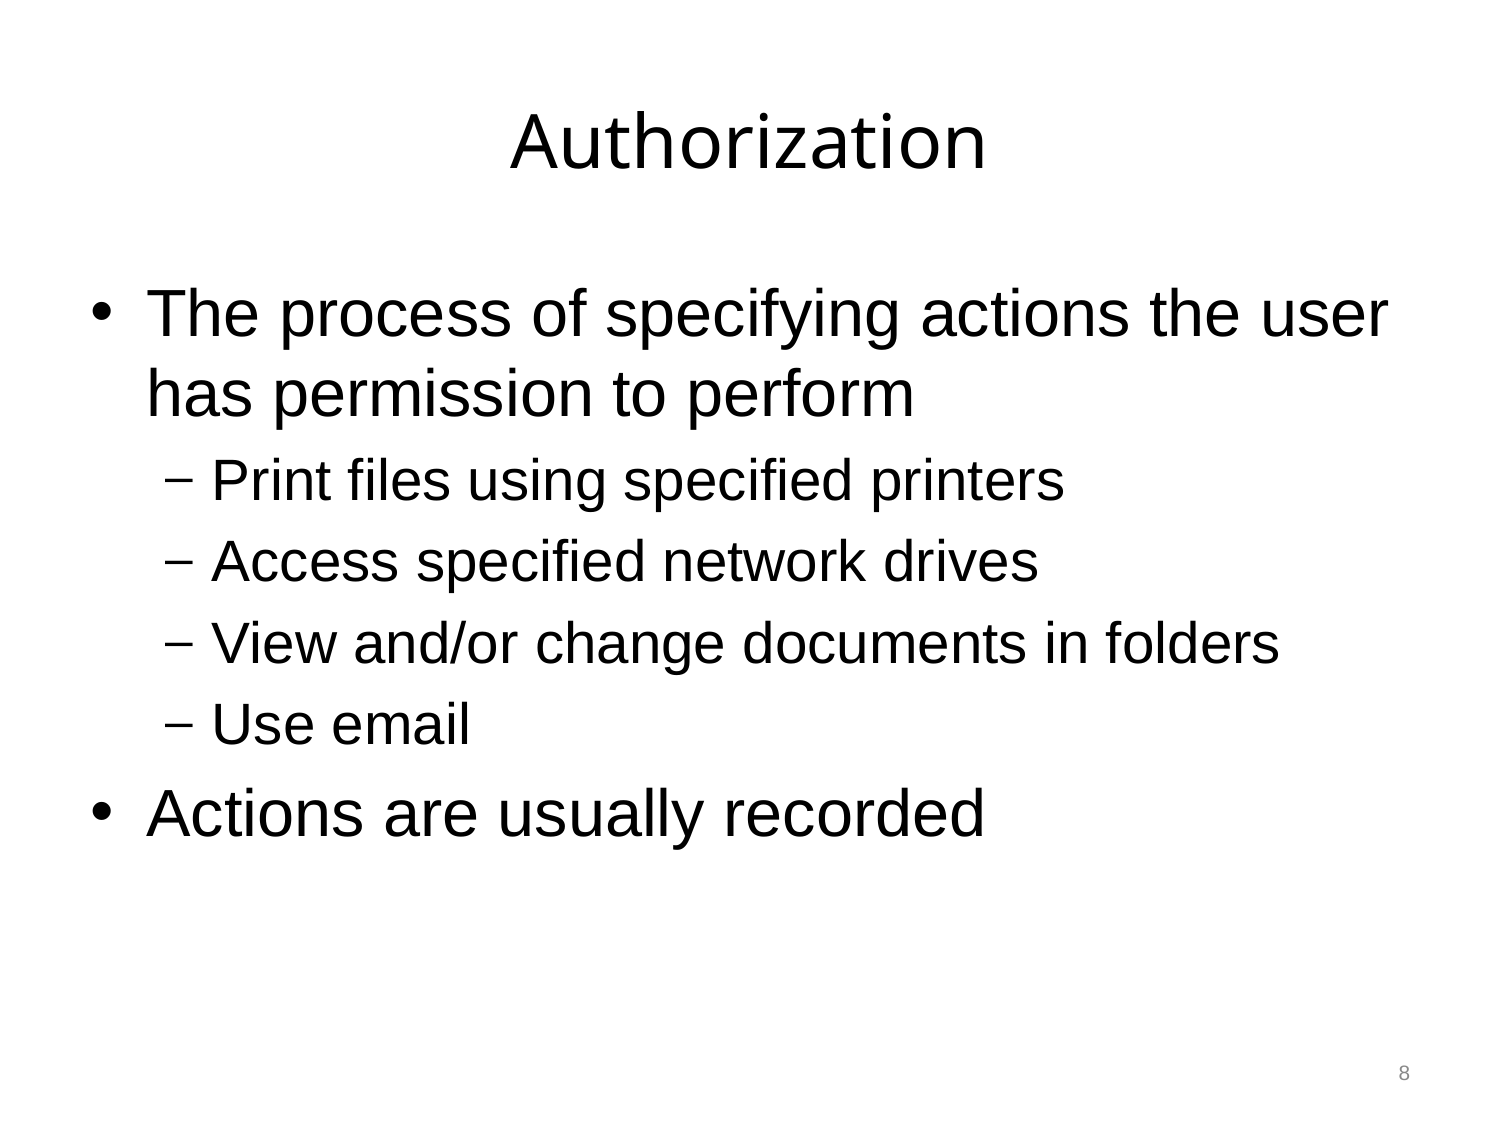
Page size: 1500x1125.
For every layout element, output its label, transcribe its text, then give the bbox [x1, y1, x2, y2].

title Authorization [75, 45, 1425, 233]
list The process of specifying actions the user has permission to perform Print files using specified printers Access specified network drives View and/or change documents in folders Use email Actions are usually recorded [75, 262, 1425, 1013]
slide_number 8 [1341, 1027, 1425, 1118]
